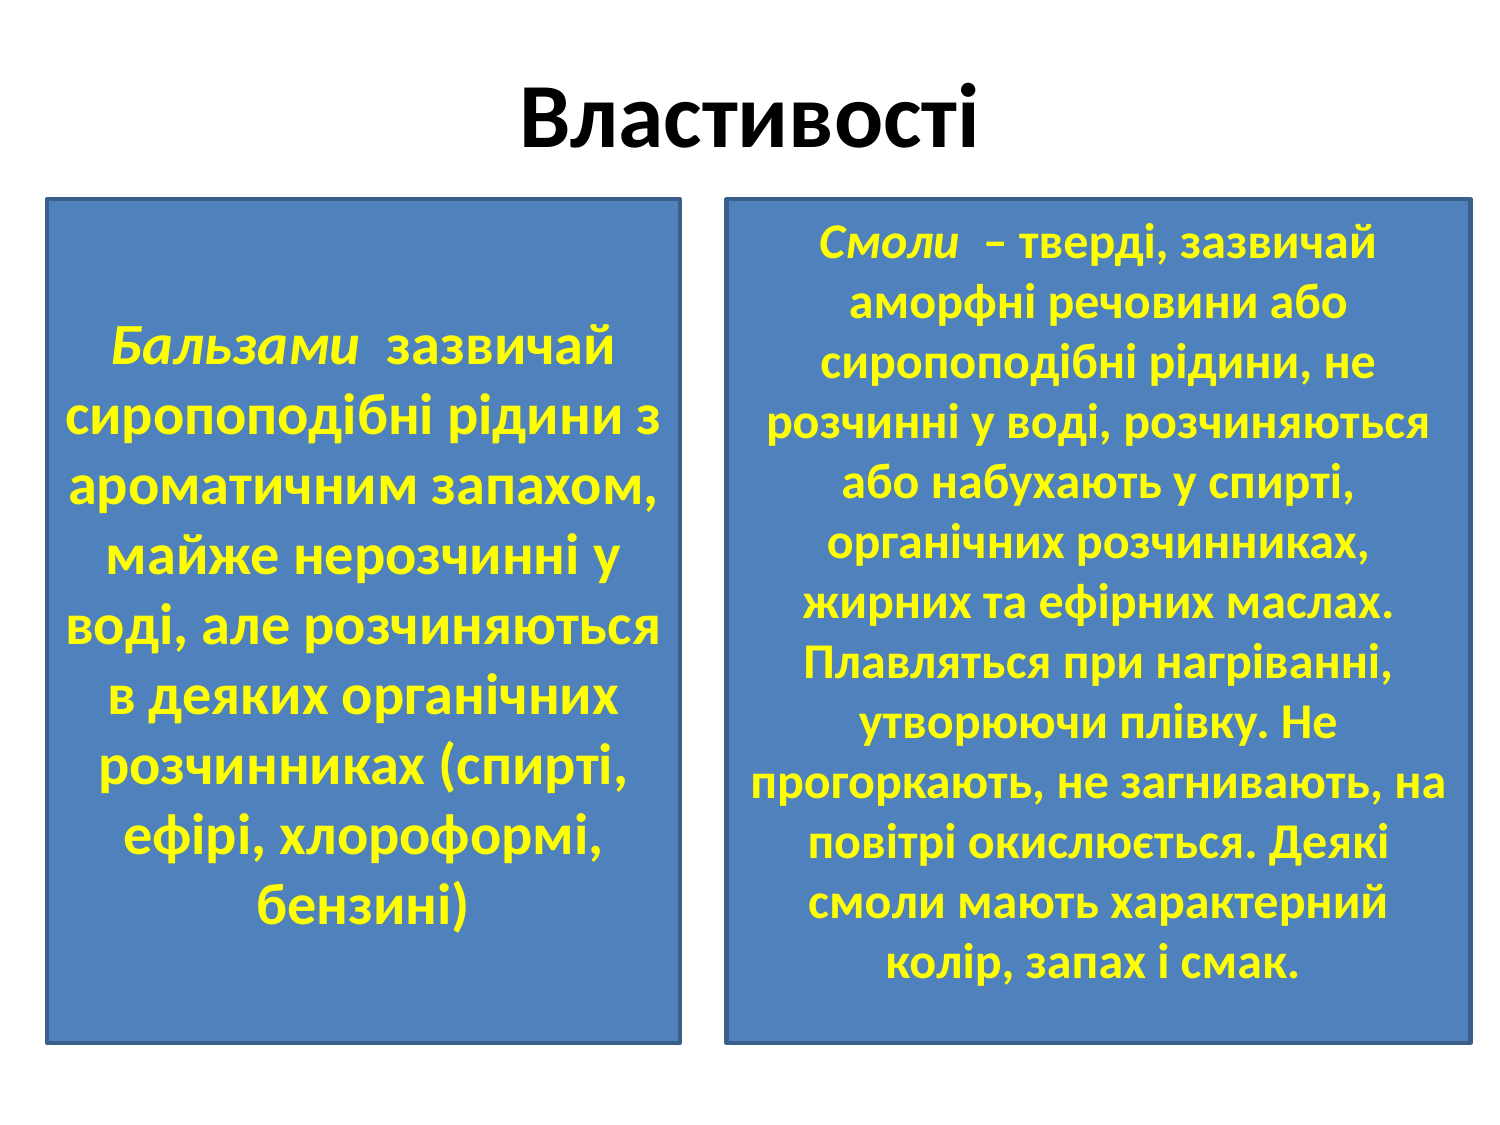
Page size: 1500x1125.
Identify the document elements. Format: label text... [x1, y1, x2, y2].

title Властивості [75, 45, 1425, 176]
text_box Смоли – тверді, зазвичай аморфні речовини або сиропоподібні рідини, не розчинні у воді, розчиняються або набухають у спирті, органічних розчинниках, жирних та ефірних маслах. Плавляться при нагріванні, утворюючи плівку. Не прогоркають, не загнивають, на повітрі окислюється. Деякі смоли мають характерний колір, запах і смак. [724, 197, 1473, 1045]
text_box Бальзами зазвичай сиропоподібні рідини з ароматичним запахом, майже нерозчинні у воді, але розчиняються в деяких органічних розчинниках (спирті, ефірі, хлороформі, бензині) [45, 197, 682, 1045]
